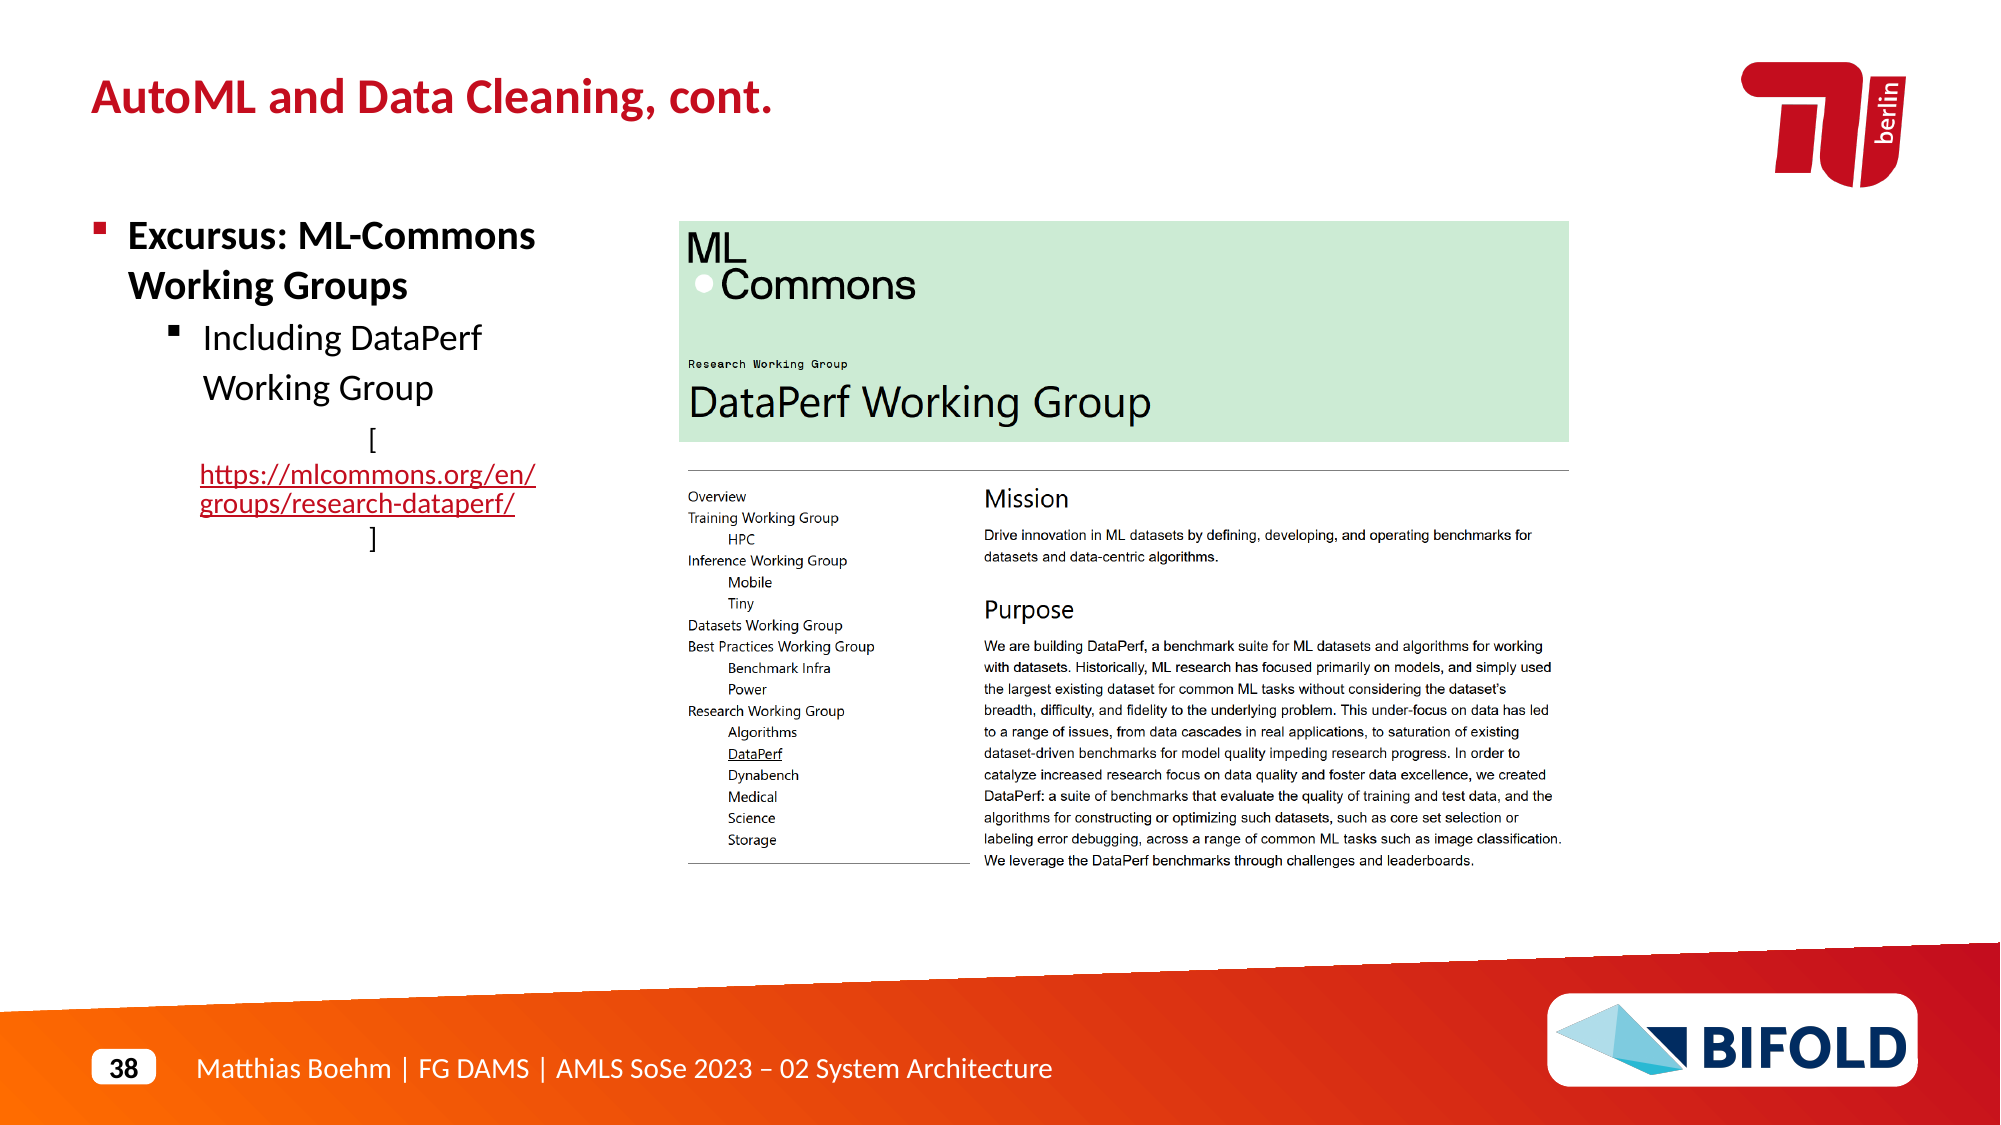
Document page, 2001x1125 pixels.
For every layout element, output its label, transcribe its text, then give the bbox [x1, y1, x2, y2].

list Excursus: ML-Commons Working Groups Including DataPerf Working Group [90, 208, 1908, 948]
picture [679, 221, 1569, 876]
text_box [https://mlcommons.org/en/groups/research-dataperf/] [199, 412, 546, 533]
list AutoML and Data Cleaning, cont. [91, 65, 1455, 183]
picture [1741, 62, 1906, 188]
picture [1556, 1004, 1906, 1075]
